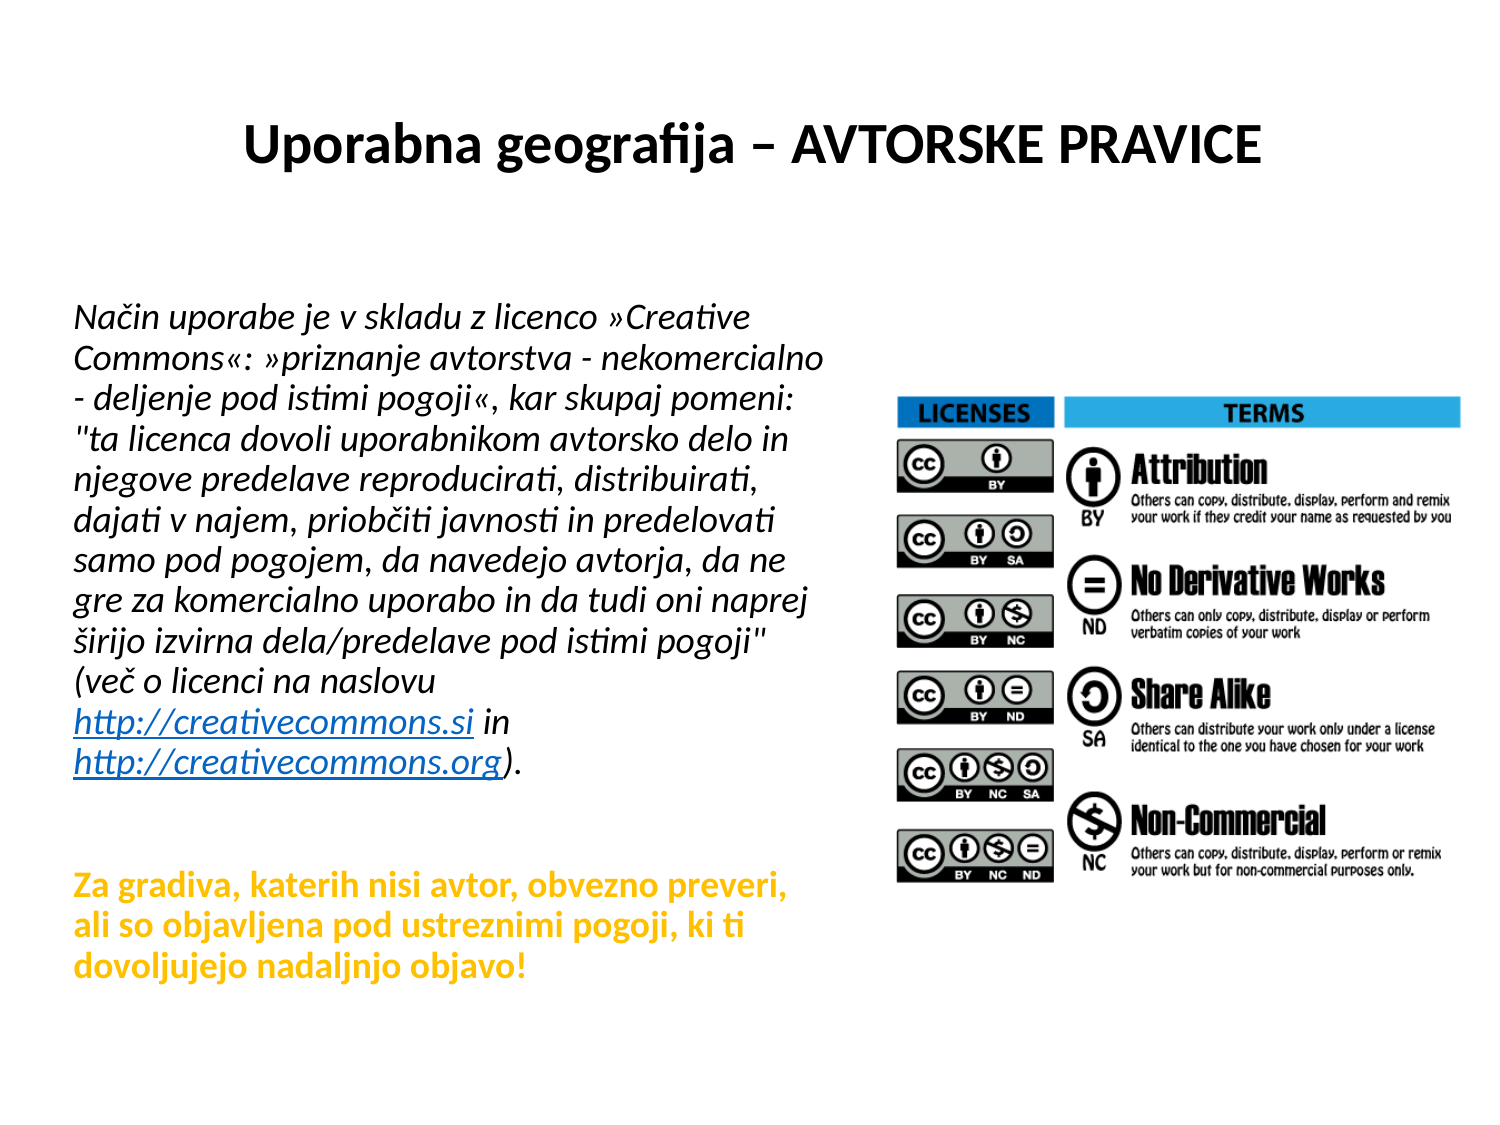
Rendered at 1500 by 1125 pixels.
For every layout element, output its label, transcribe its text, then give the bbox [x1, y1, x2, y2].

list Uporabna geografija – AVTORSKE PRAVICE [145, 105, 1362, 283]
picture [896, 396, 1461, 883]
text_box Način uporabe je v skladu z licenco »Creative Commons«: »priznanje avtorstva - nekomercialno - deljenje pod istimi pogoji«, kar skupaj pomeni: "ta licenca dovoli uporabnikom avtorsko delo in njegove predelave reproducirati, distribuirati, dajati v najem, priobčiti javnosti in predelovati samo pod pogojem, da navedejo avtorja, da ne gre za komercialno uporabo in da tudi oni naprej širijo izvirna dela/predelave pod istimi pogoji" (več o licenci na naslovu http://creativecommons.si in http://creativecommons.org). Za gradiva, katerih nisi avtor, obvezno preveri, ali so objavljena pod ustreznimi pogoji, ki ti dovoljujejo nadaljnjo objavo! [58, 290, 845, 902]
